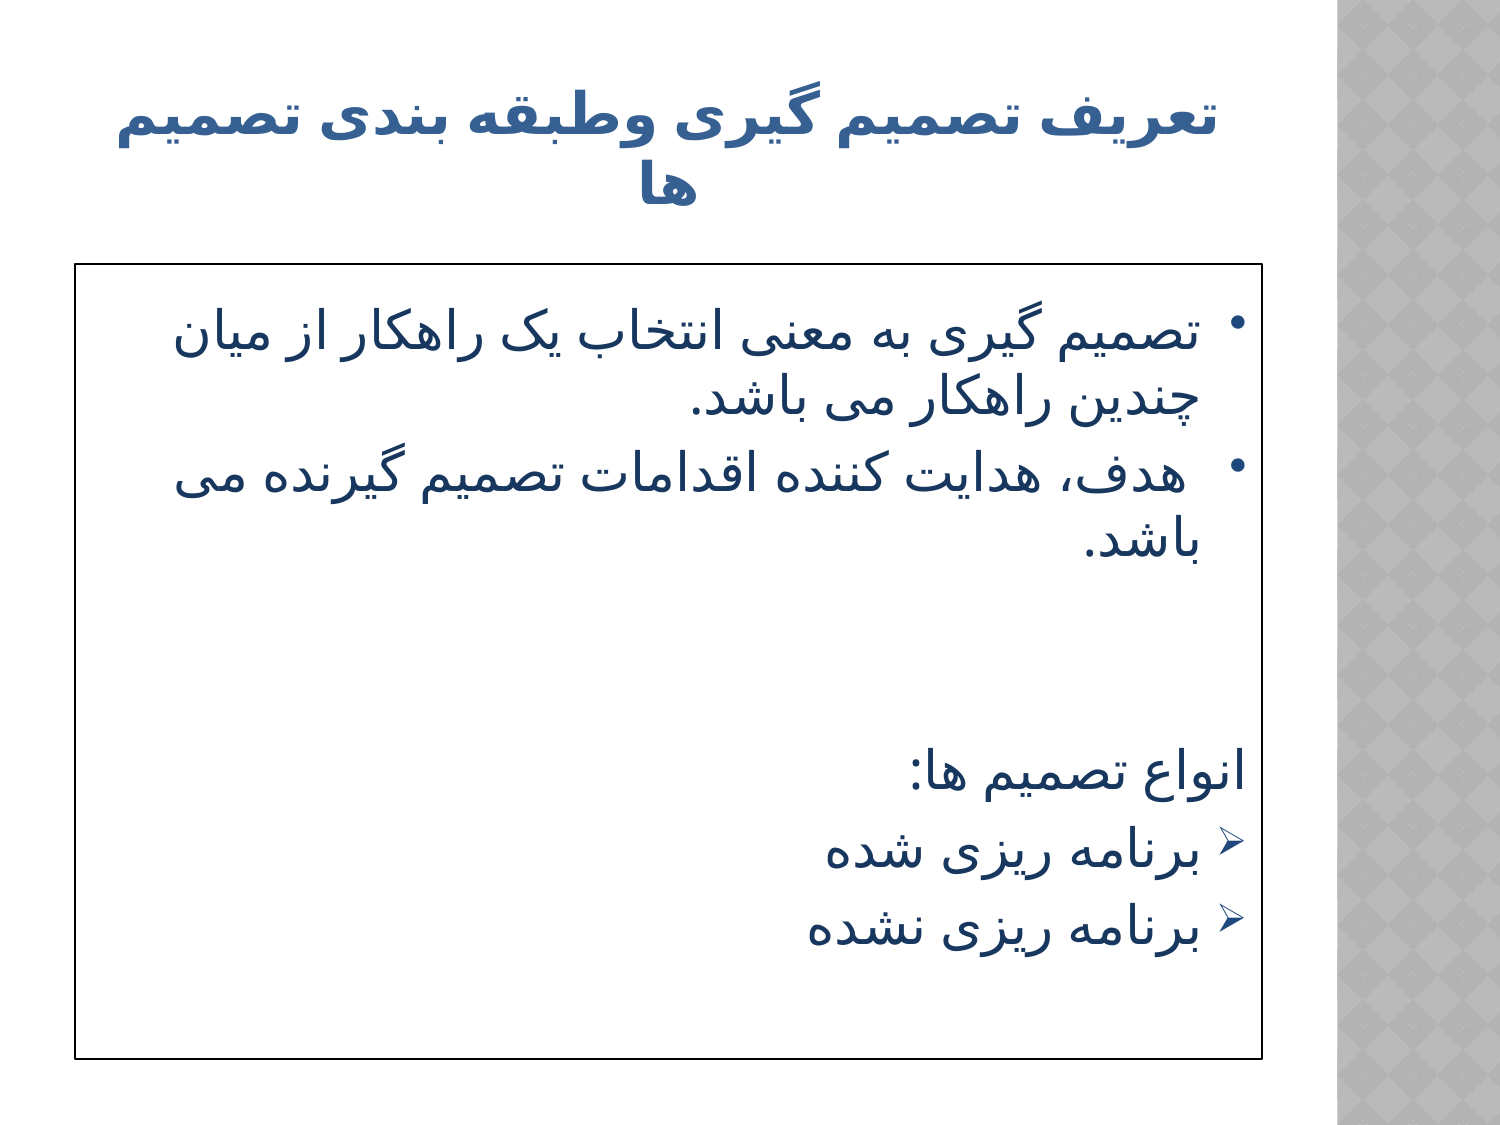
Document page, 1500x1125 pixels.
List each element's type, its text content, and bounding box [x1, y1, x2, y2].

list تصمیم گیری به معنی انتخاب یک راهکار از میان چندین راهکار می باشد. هدف، هدایت کننده اقدامات تصمیم گیرنده می باشد. انواع تصمیم ها: برنامه ریزی شده برنامه ریزی نشده [75, 264, 1263, 1059]
title تعریف تصمیم گیری وطبقه بندی تصمیم ها [75, 52, 1263, 240]
